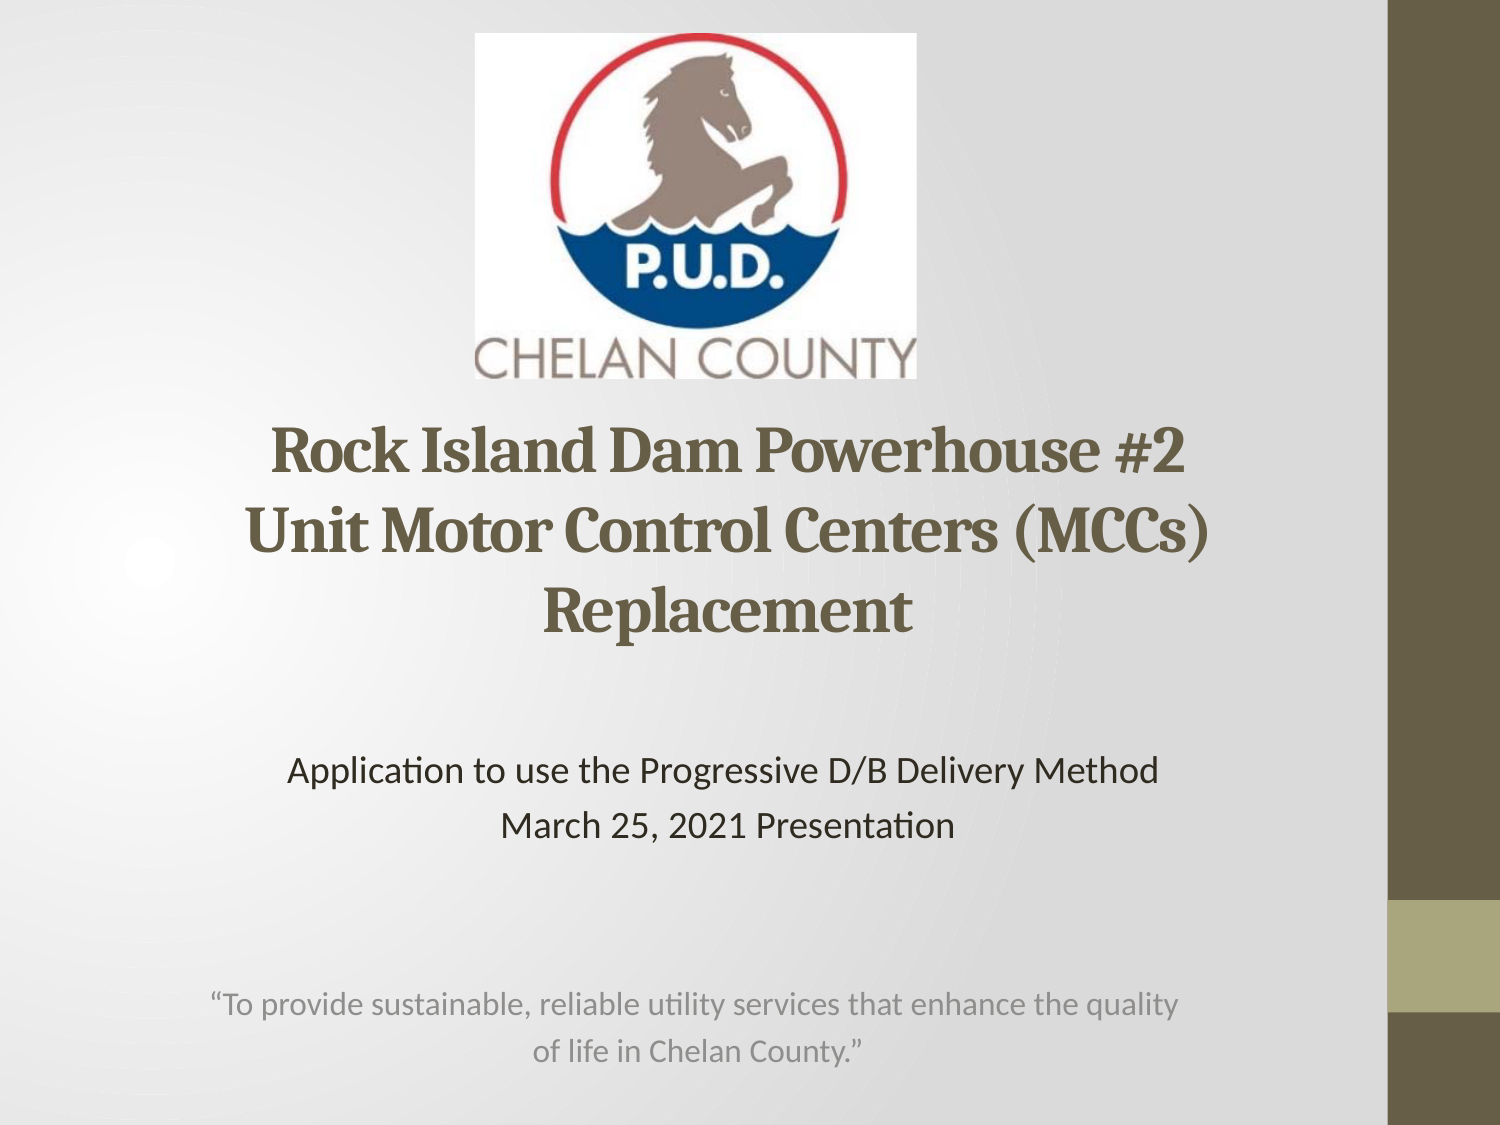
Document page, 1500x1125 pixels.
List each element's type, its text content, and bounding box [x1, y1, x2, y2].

title Rock Island Dam Powerhouse #2 Unit Motor Control Centers (MCCs) Replacement [109, 462, 1347, 654]
picture [474, 33, 918, 379]
text_box “To provide sustainable, reliable utility services that enhance the quality of life in Chelan County.” [37, 975, 1360, 1088]
subtitle Application to use the Progressive D/B Delivery Method March 25, 2021 Presentation [246, 737, 1210, 891]
